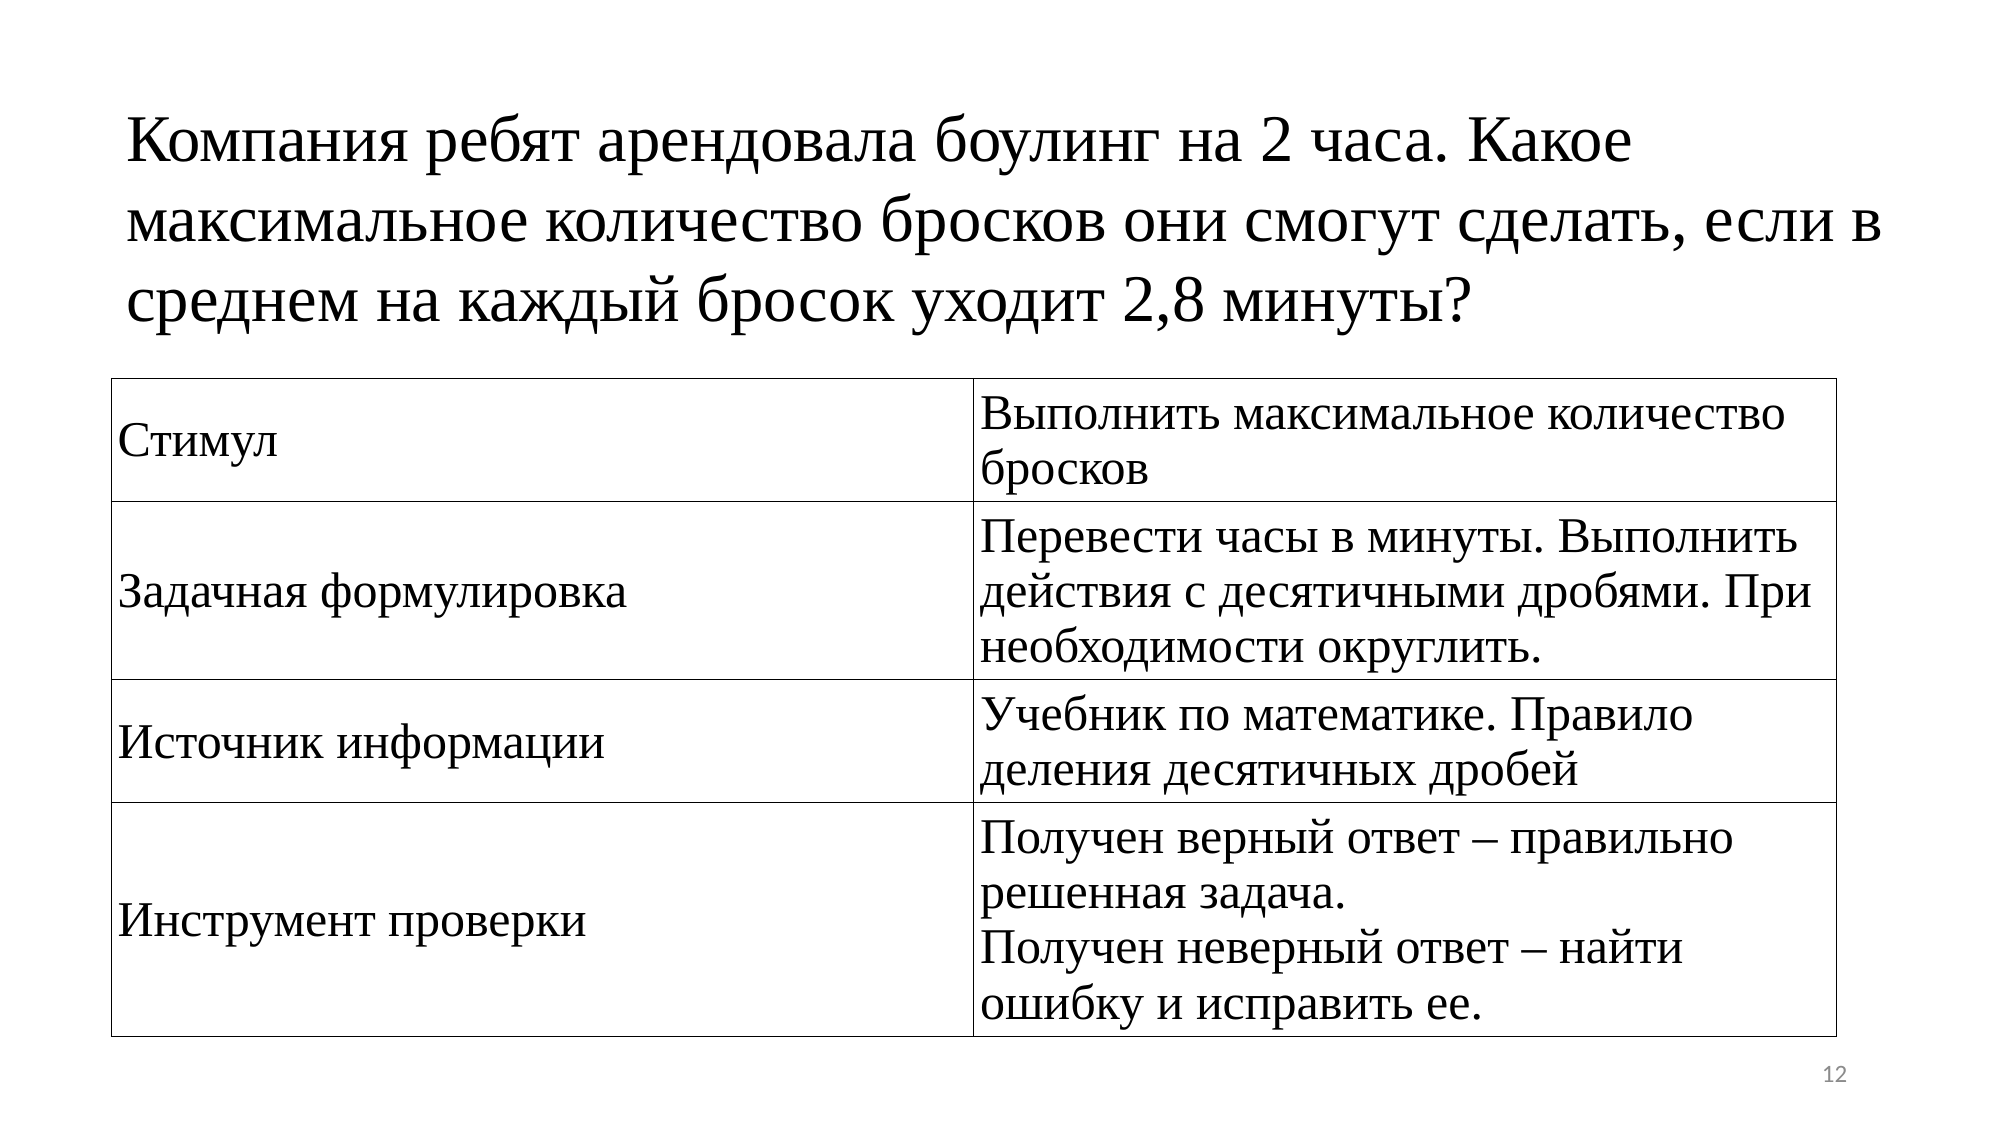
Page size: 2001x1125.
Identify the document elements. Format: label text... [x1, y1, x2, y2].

table_cell Задачная формулировка [112, 502, 973, 679]
table_cell Инструмент проверки [112, 803, 973, 1036]
table_cell Перевести часы в минуты. Выполнить действия с десятичными дробями. При необходимости округлить. [974, 502, 1836, 679]
table_cell Учебник по математике. Правило деления десятичных дробей [974, 680, 1836, 802]
table_cell Получен верный ответ – правильно решенная задача. Получен неверный ответ – найти ошибку и исправить ее. [974, 803, 1836, 1036]
table_header Выполнить максимальное количество бросков [974, 379, 1836, 501]
text_box Компания ребят арендовала боулинг на 2 часа. Какое максимальное количество бросков они смогут сделать, если в среднем на каждый бросок уходит 2,8 минуты? [111, 87, 1918, 343]
table_header Стимул [112, 379, 973, 501]
table_cell Источник информации [112, 680, 973, 802]
slide_number 12 [1412, 1042, 1863, 1103]
